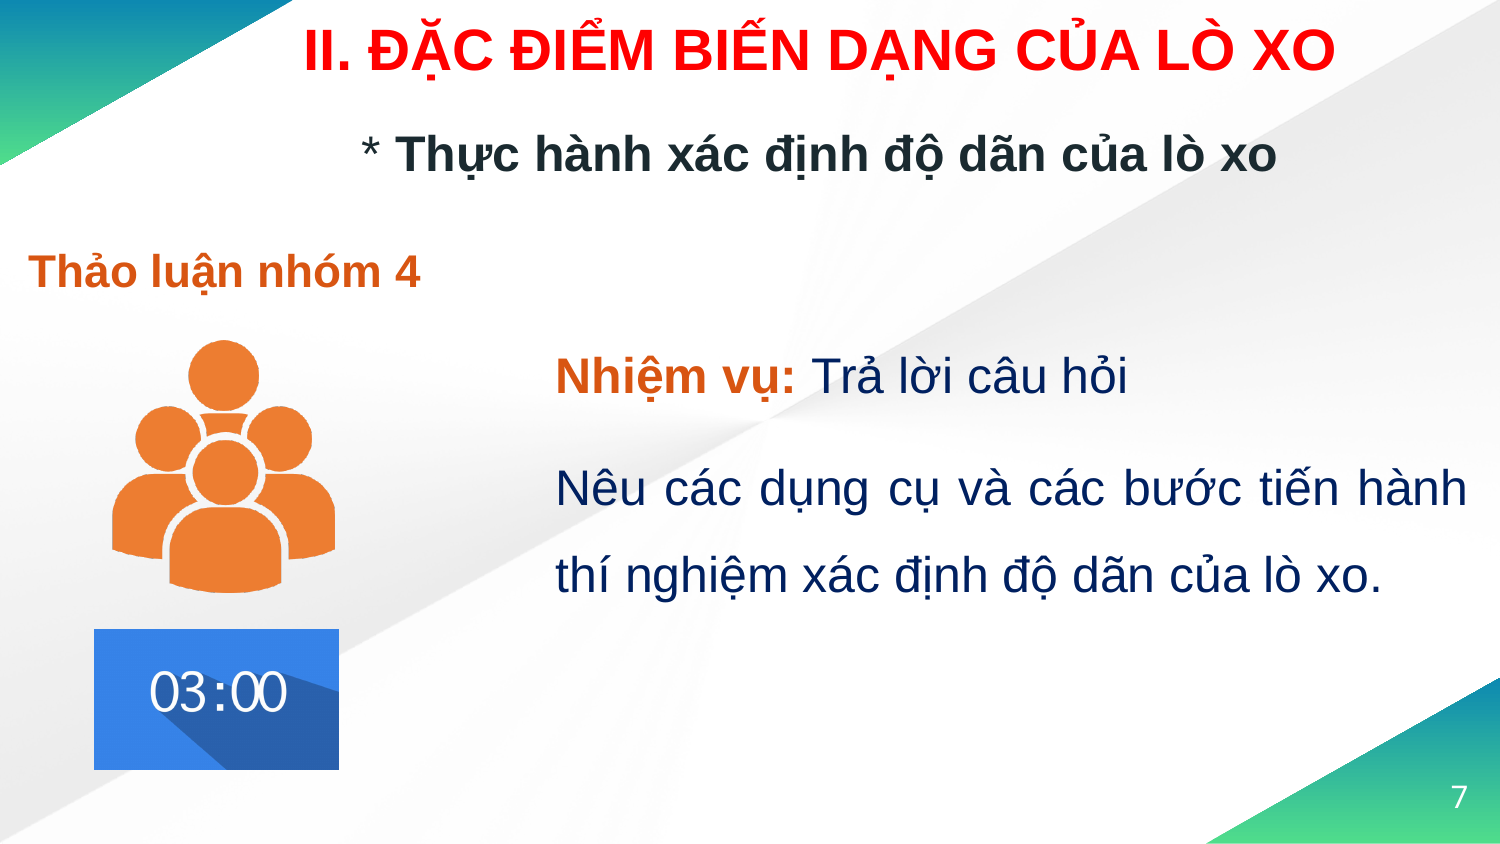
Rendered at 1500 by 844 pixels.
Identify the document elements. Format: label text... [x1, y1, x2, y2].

slide_number 7 [1378, 766, 1469, 832]
text_box Thảo luận nhóm 4 [14, 234, 463, 305]
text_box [93, 628, 340, 771]
text_box Nhiệm vụ: Trả lời câu hỏi Nêu các dụng cụ và các bước tiến hành thí nghiệm xác định độ dãn của lò xo. [555, 316, 1469, 629]
text_box * Thực hành xác định độ dãn của lò xo [284, 114, 1357, 189]
text_box Làm việc cá nhân [0, 0, 1500, 844]
text_box II. ĐẶC ĐIỂM BIẾN DẠNG CỦA LÒ XO [238, 5, 1402, 90]
picture [96, 340, 350, 594]
